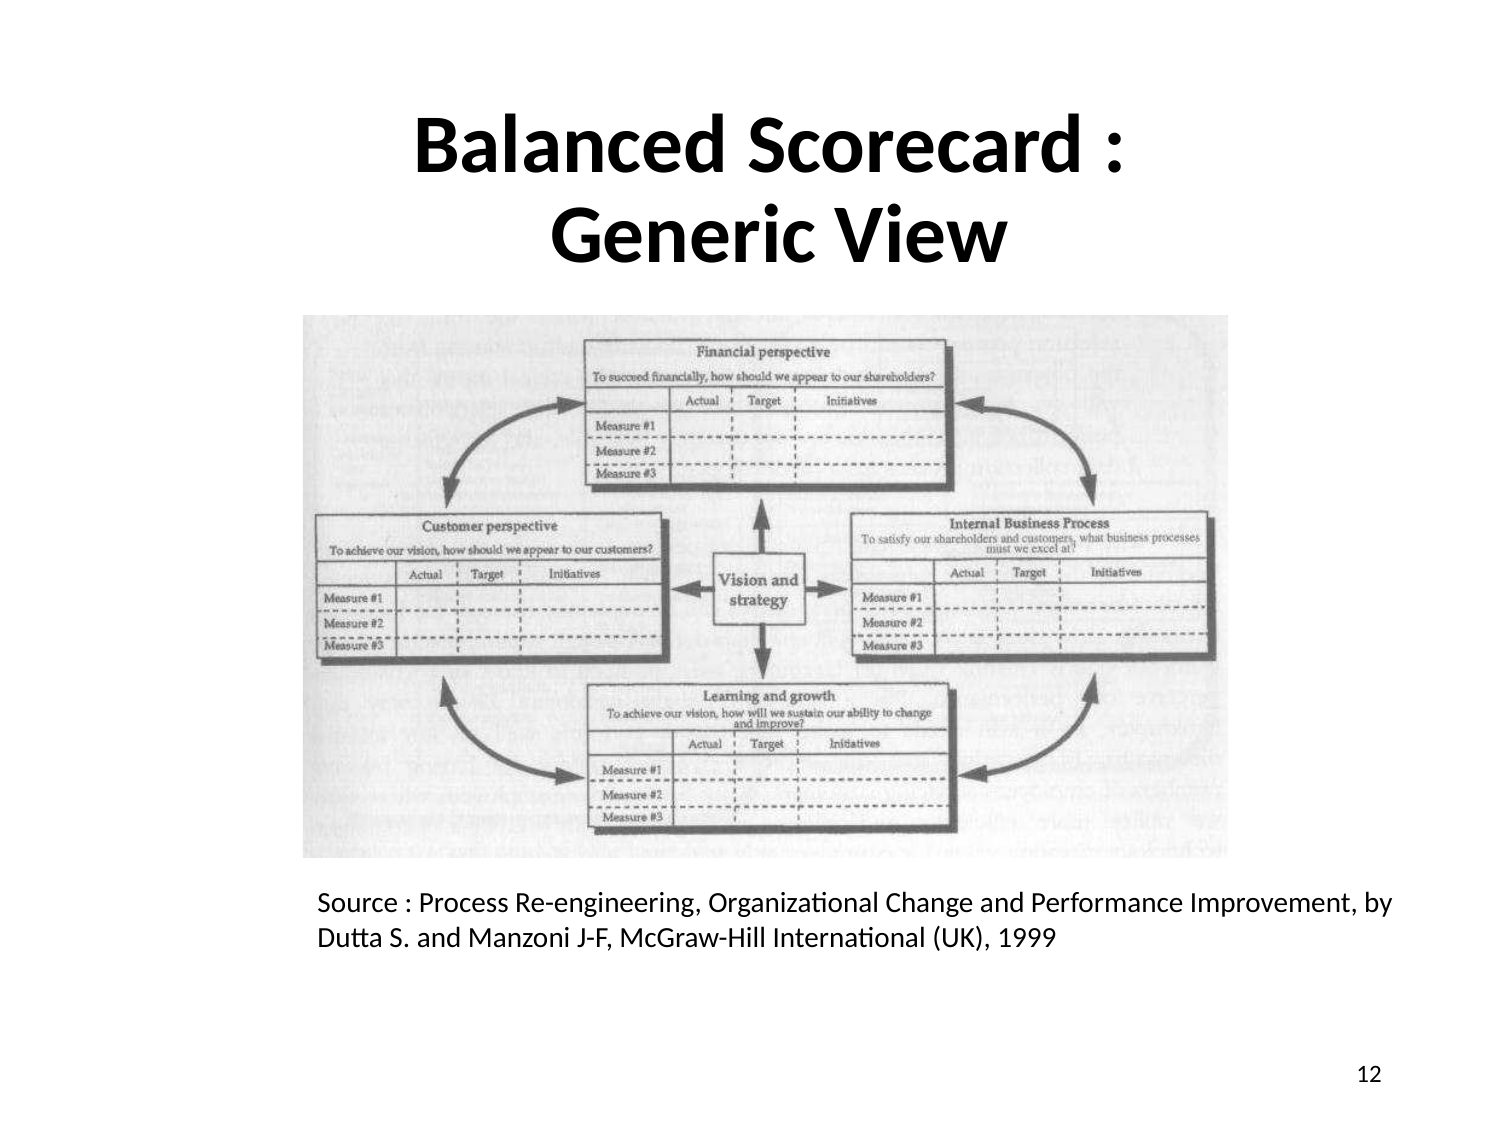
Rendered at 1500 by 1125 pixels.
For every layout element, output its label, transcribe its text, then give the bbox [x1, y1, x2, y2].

title Balanced Scorecard : Generic View [123, 82, 1417, 300]
picture [302, 315, 1229, 858]
slide_number 12 [1059, 1042, 1397, 1103]
text_box Source : Process Re-engineering, Organizational Change and Performance Improvement, by Dutta S. and Manzoni J-F, McGraw-Hill International (UK), 1999 [302, 875, 1430, 961]
